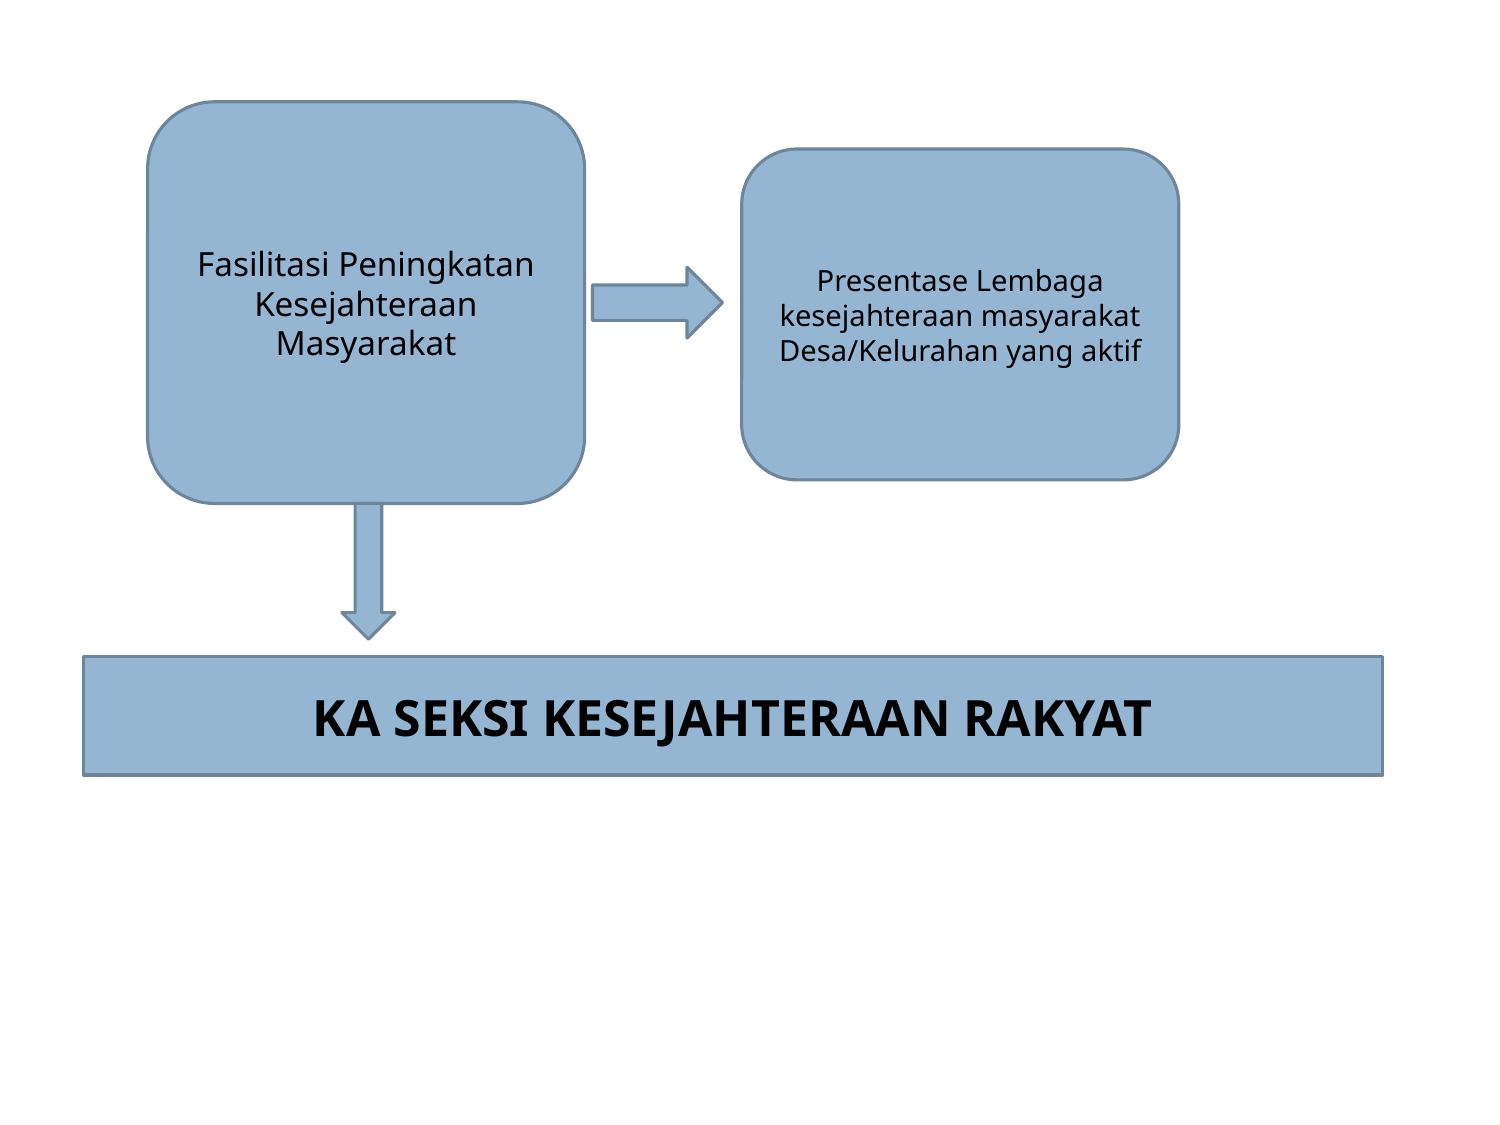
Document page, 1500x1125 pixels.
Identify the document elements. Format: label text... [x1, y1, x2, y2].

text_box [590, 265, 724, 340]
text_box Presentase Lembaga kesejahteraan masyarakat Desa/Kelurahan yang aktif [740, 147, 1181, 482]
text_box KA SEKSI KESEJAHTERAAN RAKYAT [82, 655, 1384, 777]
text_box [340, 501, 397, 641]
text_box Fasilitasi Peningkatan Kesejahteraan Masyarakat [145, 100, 587, 506]
